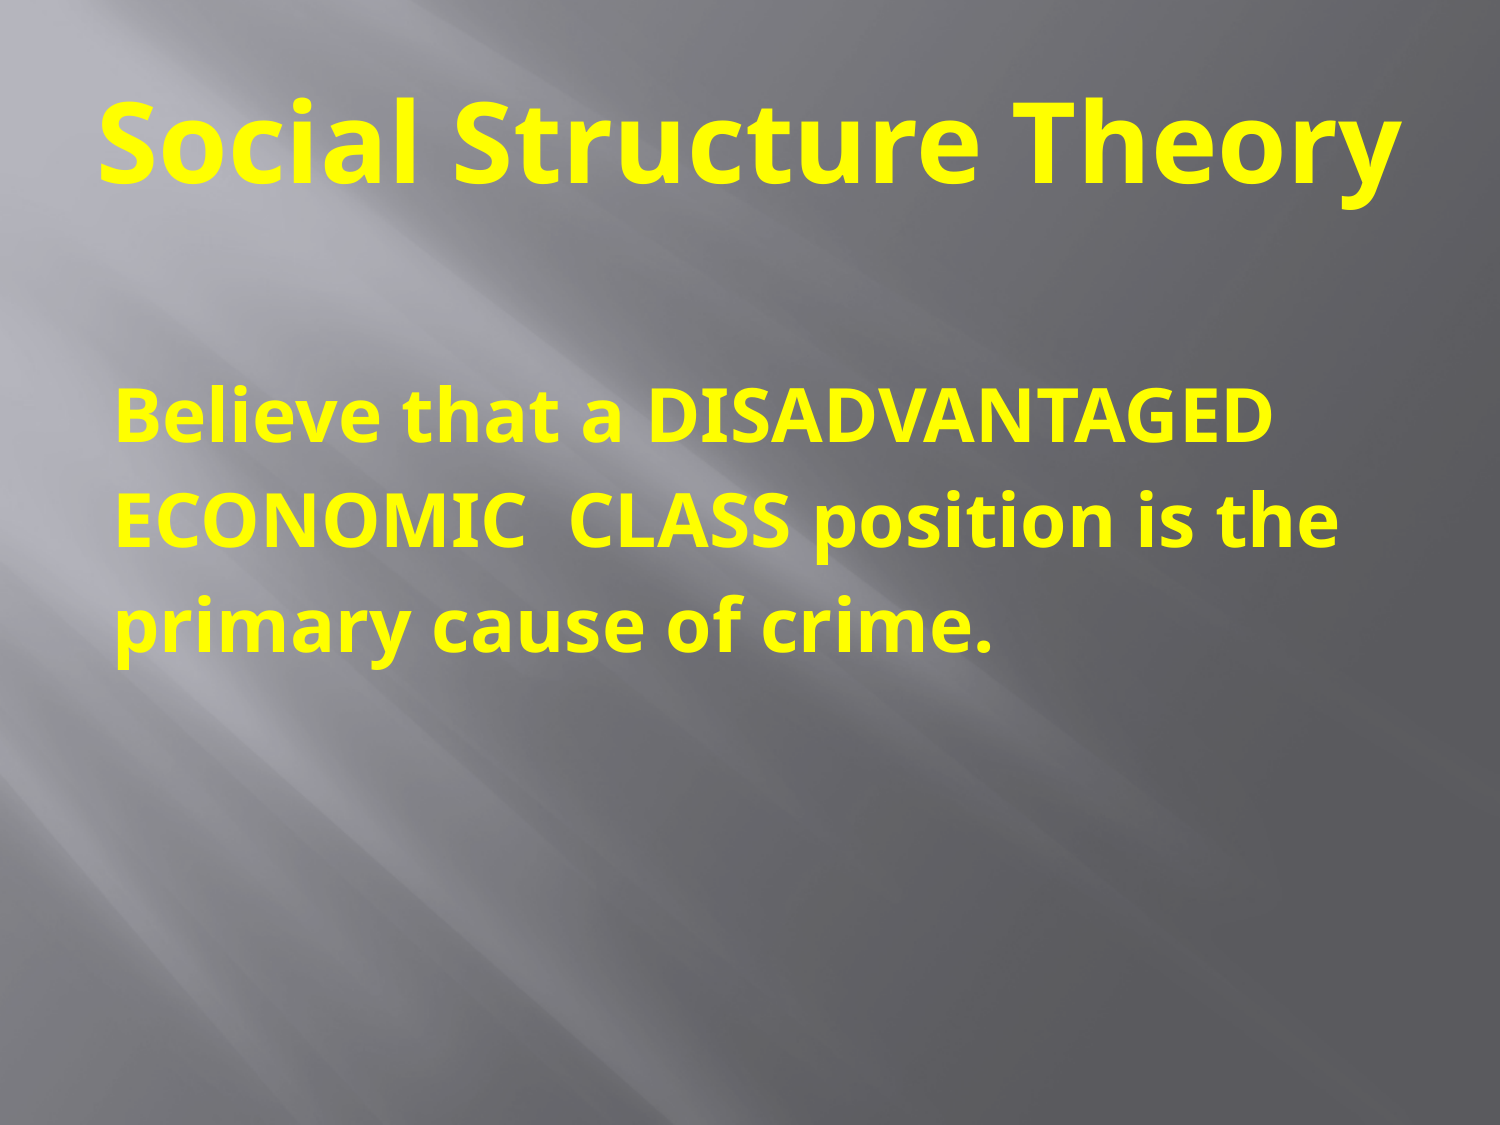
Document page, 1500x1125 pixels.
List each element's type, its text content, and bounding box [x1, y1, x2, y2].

title Social Structure Theory [75, 45, 1425, 233]
list Believe that a DISADVANTAGED ECONOMIC CLASS position is the primary cause of crime. [75, 275, 1425, 1048]
